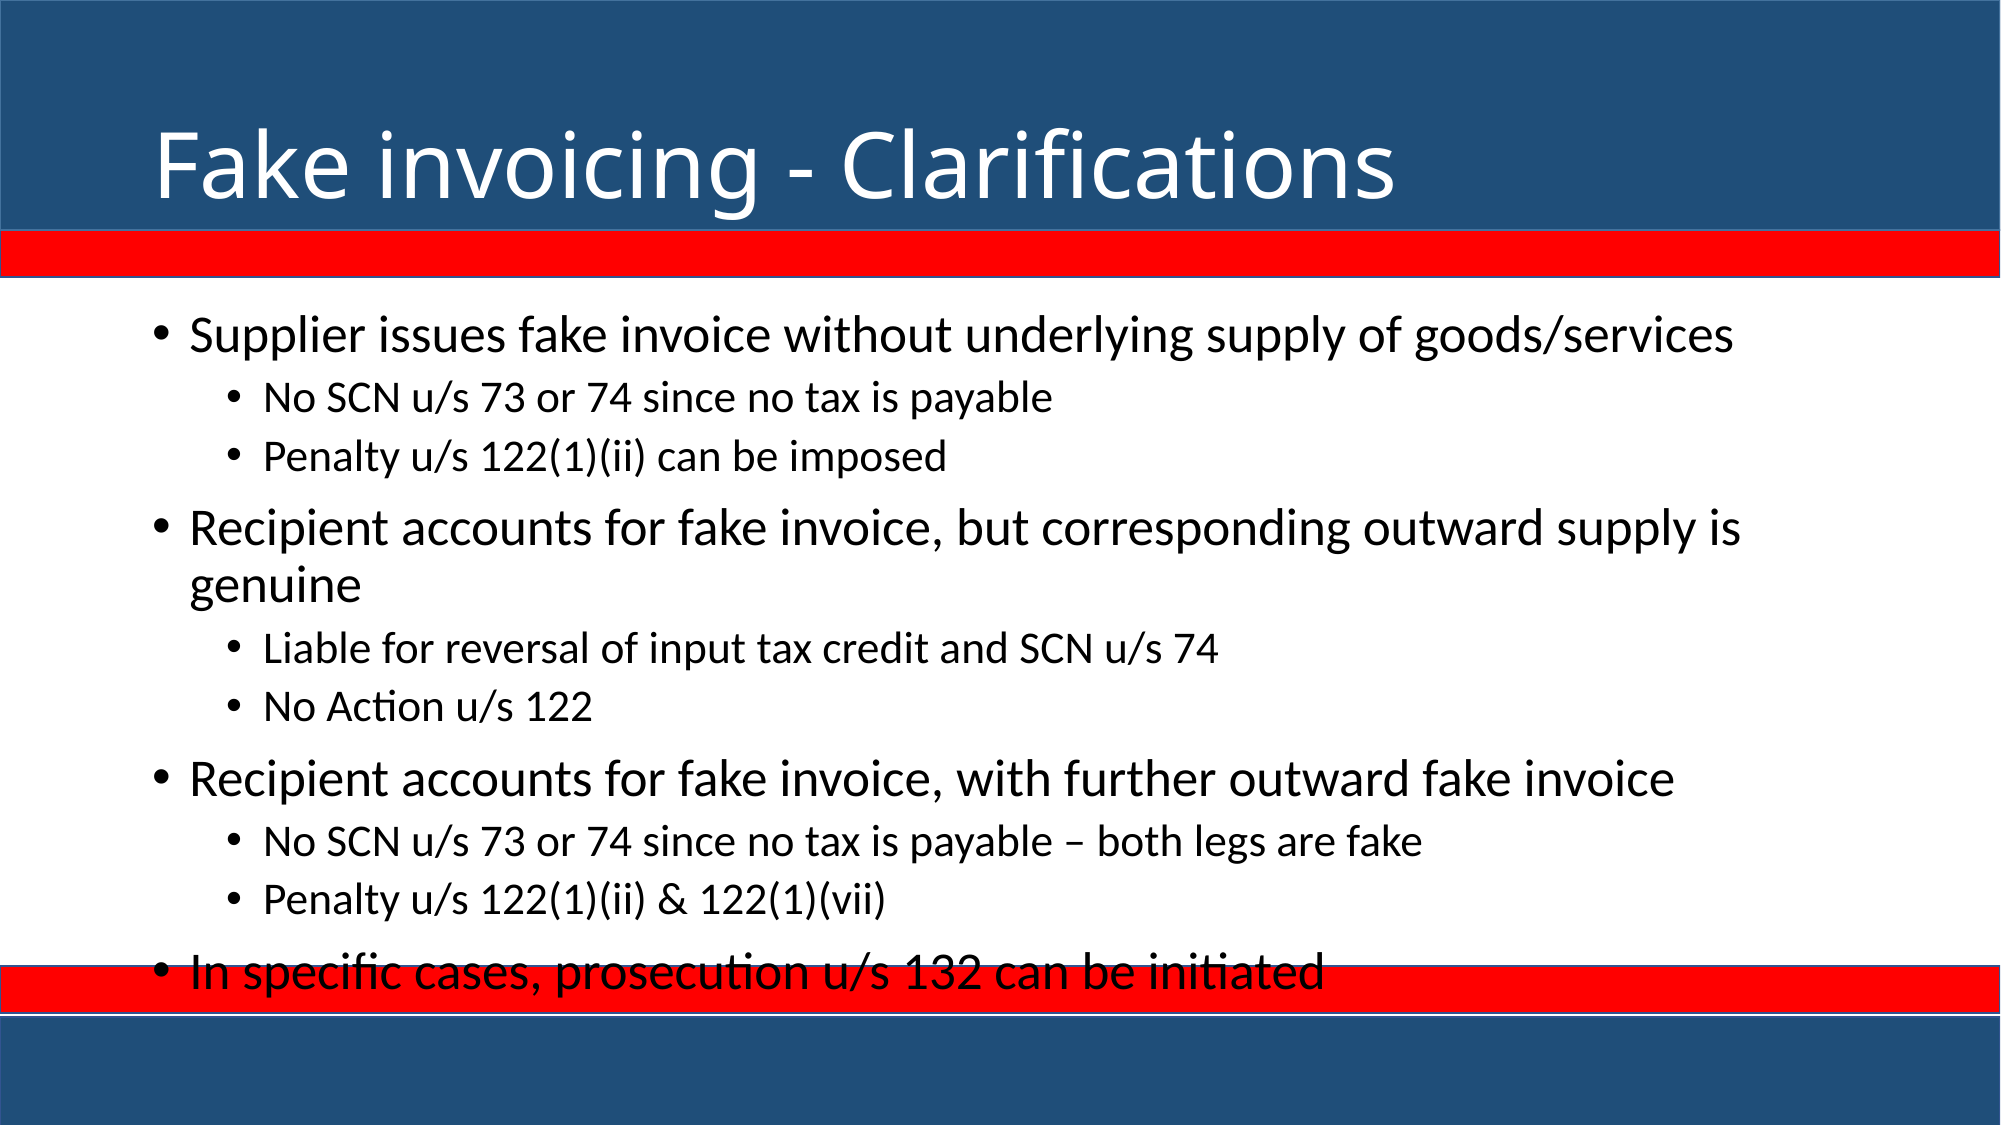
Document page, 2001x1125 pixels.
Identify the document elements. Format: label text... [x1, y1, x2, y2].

title Fake invoicing - Clarifications [137, 59, 1863, 278]
list Supplier issues fake invoice without underlying supply of goods/services No SCN u/s 73 or 74 since no tax is payable Penalty u/s 122(1)(ii) can be imposed Recipient accounts for fake invoice, but corresponding outward supply is genuine Liable for reversal of input tax credit and SCN u/s 74 No Action u/s 122 Recipient accounts for fake invoice, with further outward fake invoice No SCN u/s 73 or 74 since no tax is payable – both legs are fake Penalty u/s 122(1)(ii) & 122(1)(vii) In specific cases, prosecution u/s 132 can be initiated [137, 299, 1863, 1014]
